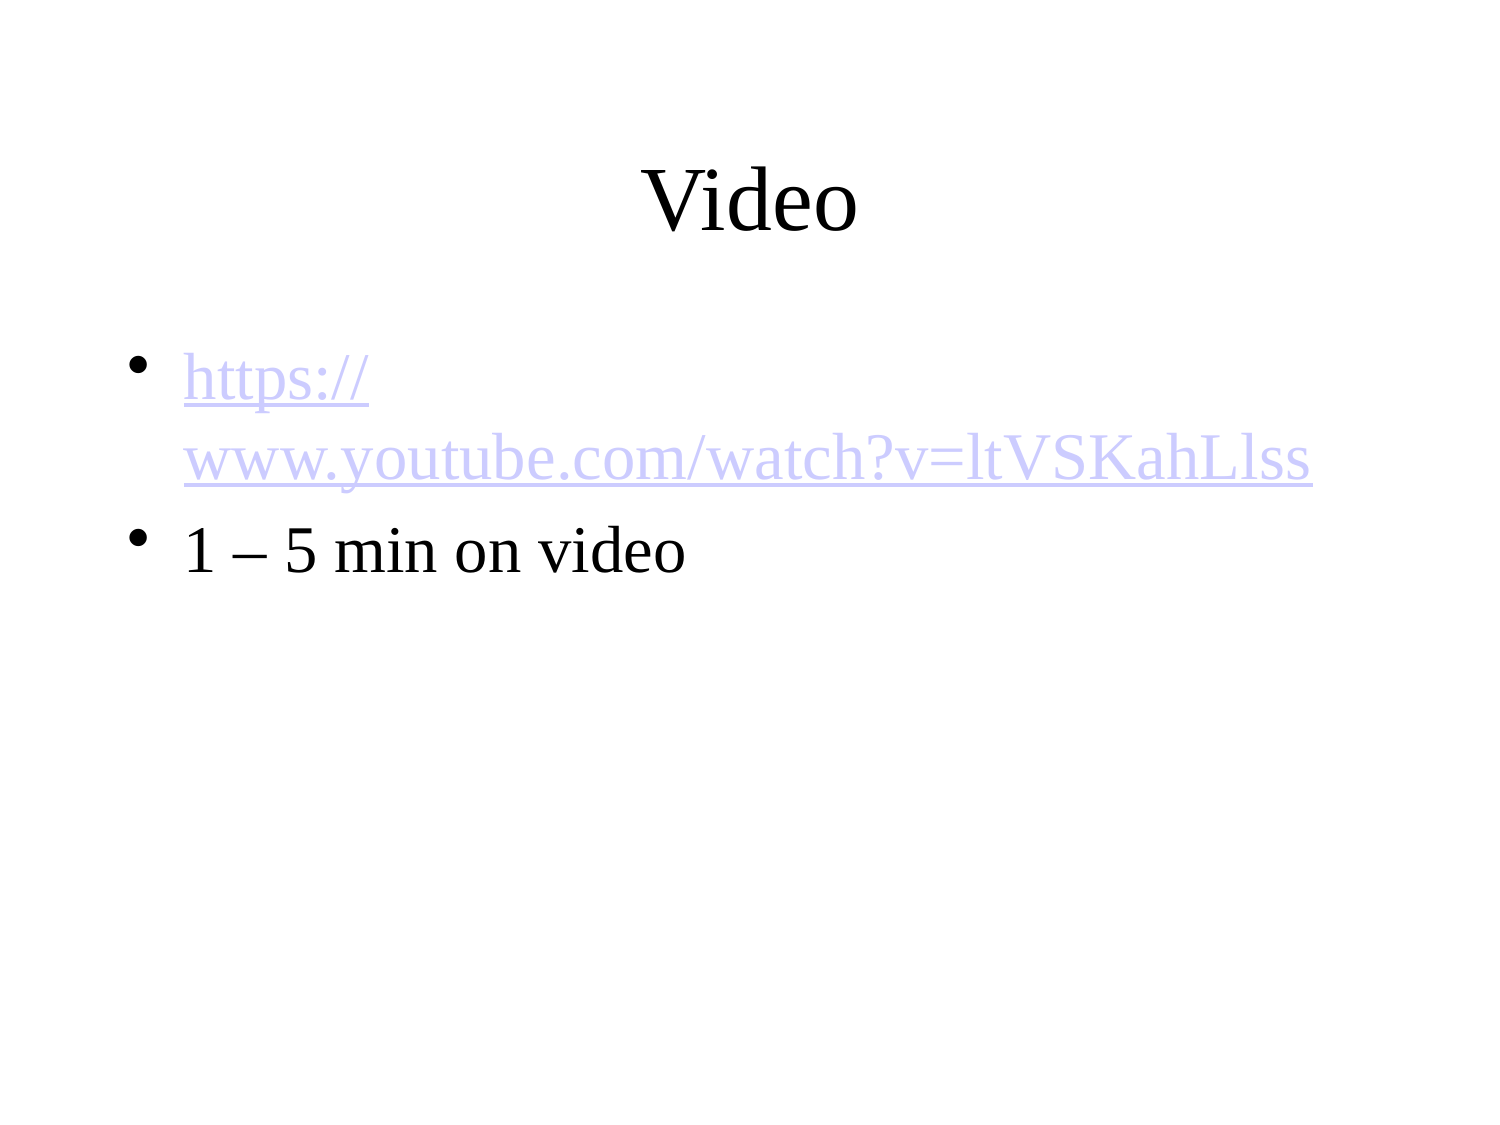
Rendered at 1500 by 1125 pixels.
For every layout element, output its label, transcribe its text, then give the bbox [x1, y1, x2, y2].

title Video [112, 99, 1388, 288]
list https://www.youtube.com/watch?v=ltVSKahLlss 1 – 5 min on video [112, 324, 1388, 1001]
